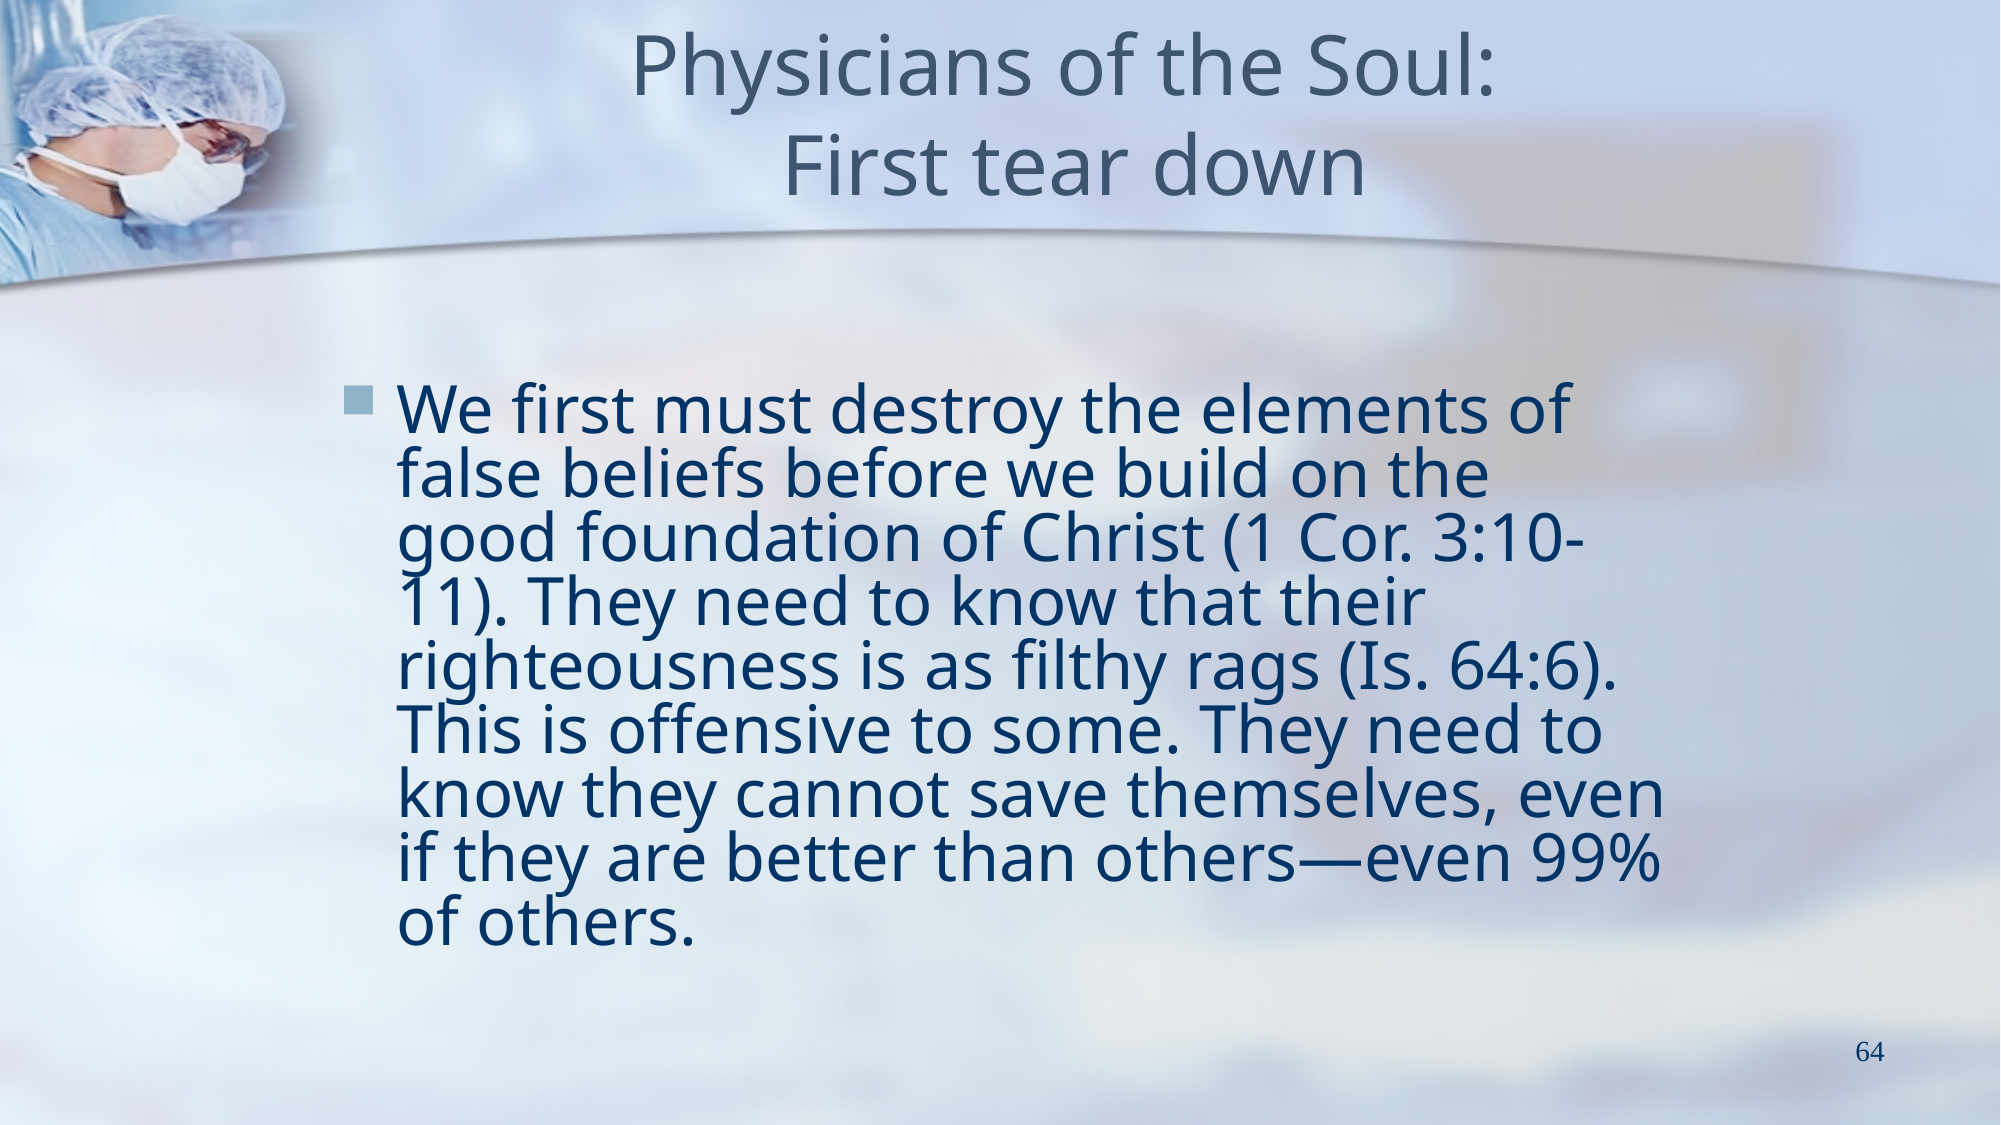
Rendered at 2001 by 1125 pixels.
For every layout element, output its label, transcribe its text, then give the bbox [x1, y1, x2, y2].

slide_number 64 [1433, 1024, 1901, 1103]
picture [0, 0, 2001, 1125]
list We first must destroy the elements of false beliefs before we build on the good foundation of Christ (1 Cor. 3:10-11). They need to know that their righteousness is as filthy rags (Is. 64:6). This is offensive to some. They need to know they cannot save themselves, even if they are better than others—even 99% of others. [324, 374, 1688, 1101]
title Physicians of the Soul: First tear down [266, 24, 1884, 201]
